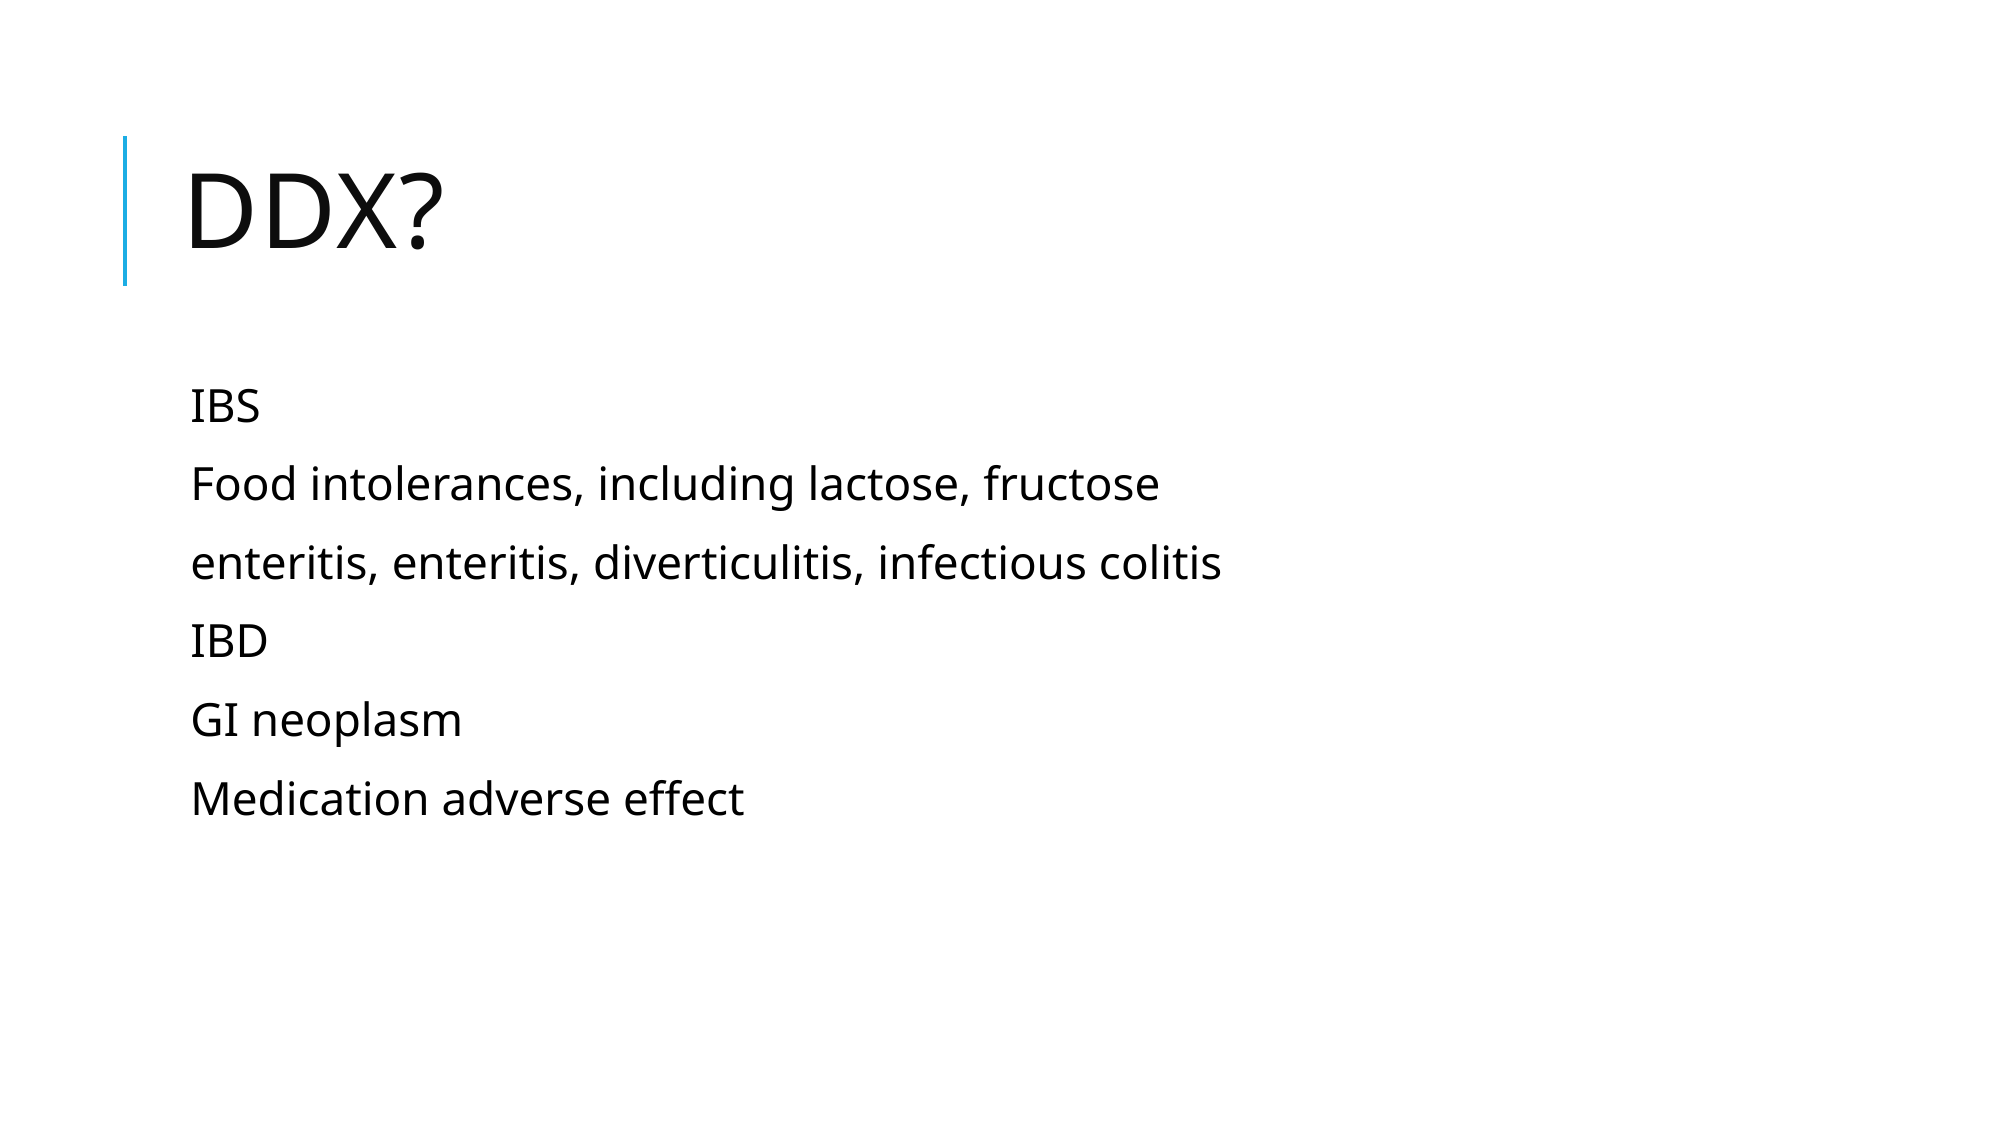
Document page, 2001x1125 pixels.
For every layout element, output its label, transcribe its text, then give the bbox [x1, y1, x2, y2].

list IBS Food intolerances, including lactose, fructose enteritis, enteritis, diverticulitis, infectious colitis IBD GI neoplasm Medication adverse effect [168, 375, 1763, 1035]
title DDx? [168, 96, 1763, 342]
